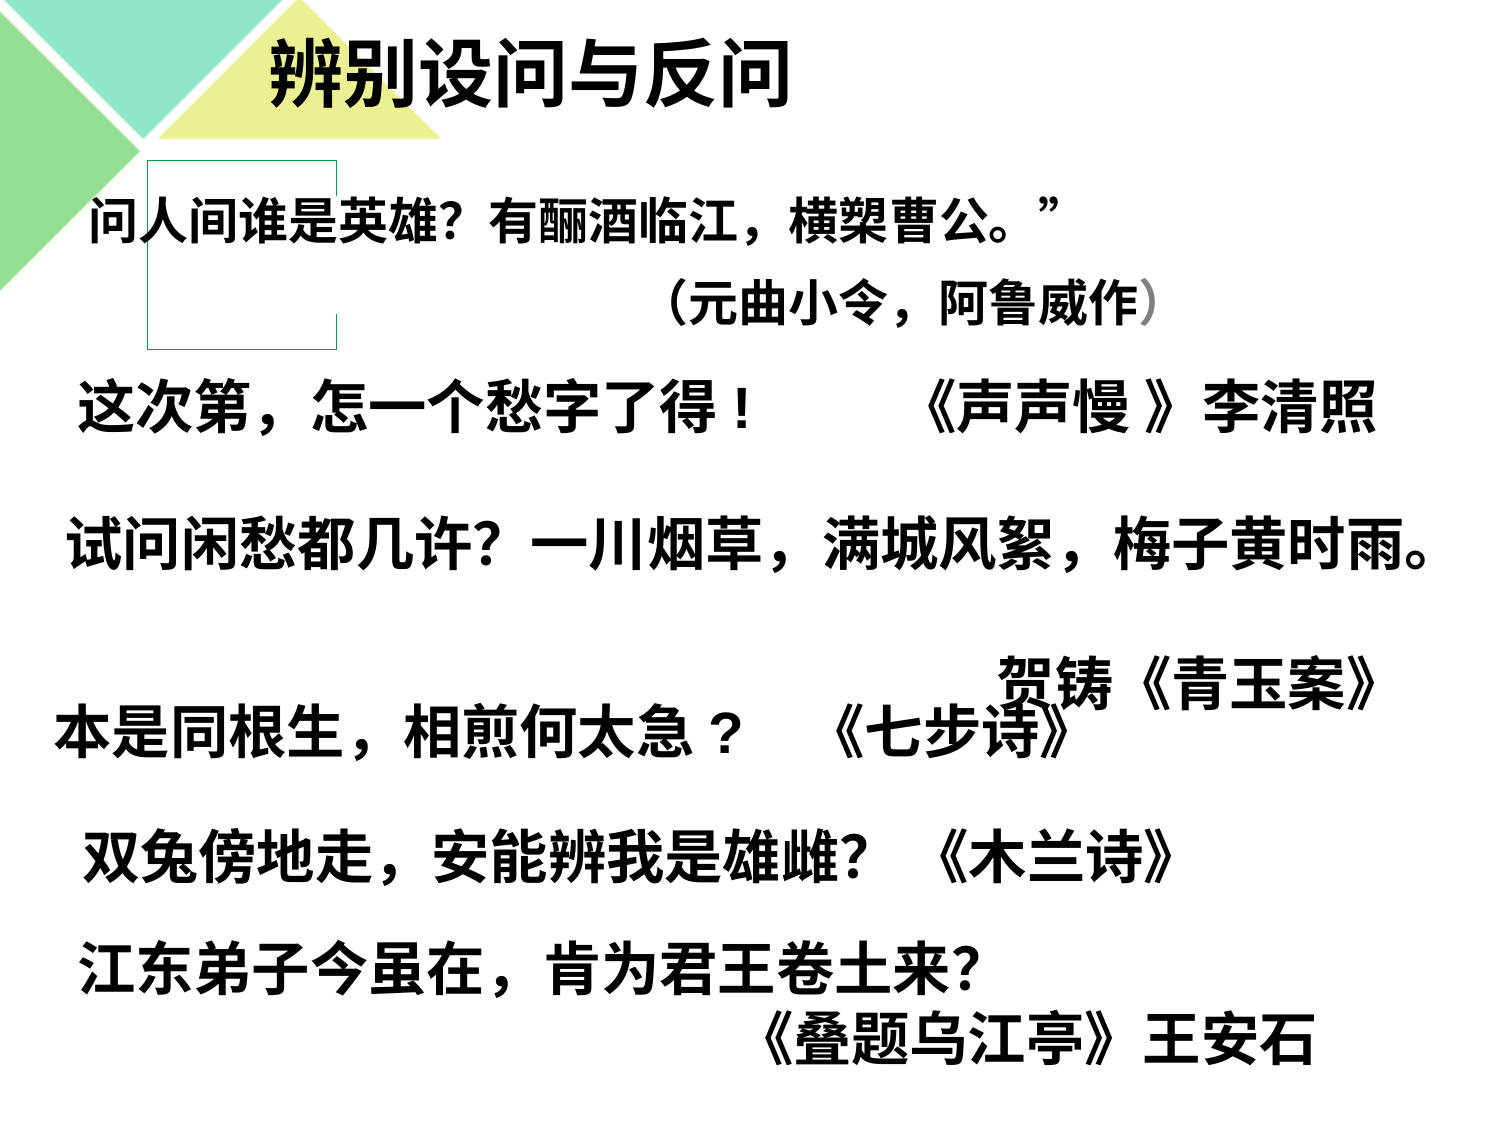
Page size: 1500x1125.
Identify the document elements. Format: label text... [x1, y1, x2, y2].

text_box 试问闲愁都几许？一川烟草，满城风絮，梅子黄时雨。 贺铸《青玉案》 [50, 500, 1500, 725]
picture [0, 0, 1500, 1125]
text_box 这次第，怎一个愁字了得! 《声声慢 》李清照 [62, 362, 1450, 448]
text_box 双兔傍地走，安能辨我是雄雌？ 《木兰诗》 [67, 812, 1218, 898]
title 辨别设问与反问 [253, 65, 1412, 125]
text_box 本是同根生，相煎何太急? 《七步诗》 [39, 687, 1113, 773]
text_box 江东弟子今虽在，肯为君王卷土来？ 《叠题乌江亭》王安石 [62, 924, 1463, 1080]
list 问人间谁是英雄？有酾酒临江，横槊曹公。” （元曲小令，阿鲁威作） [73, 169, 1425, 347]
